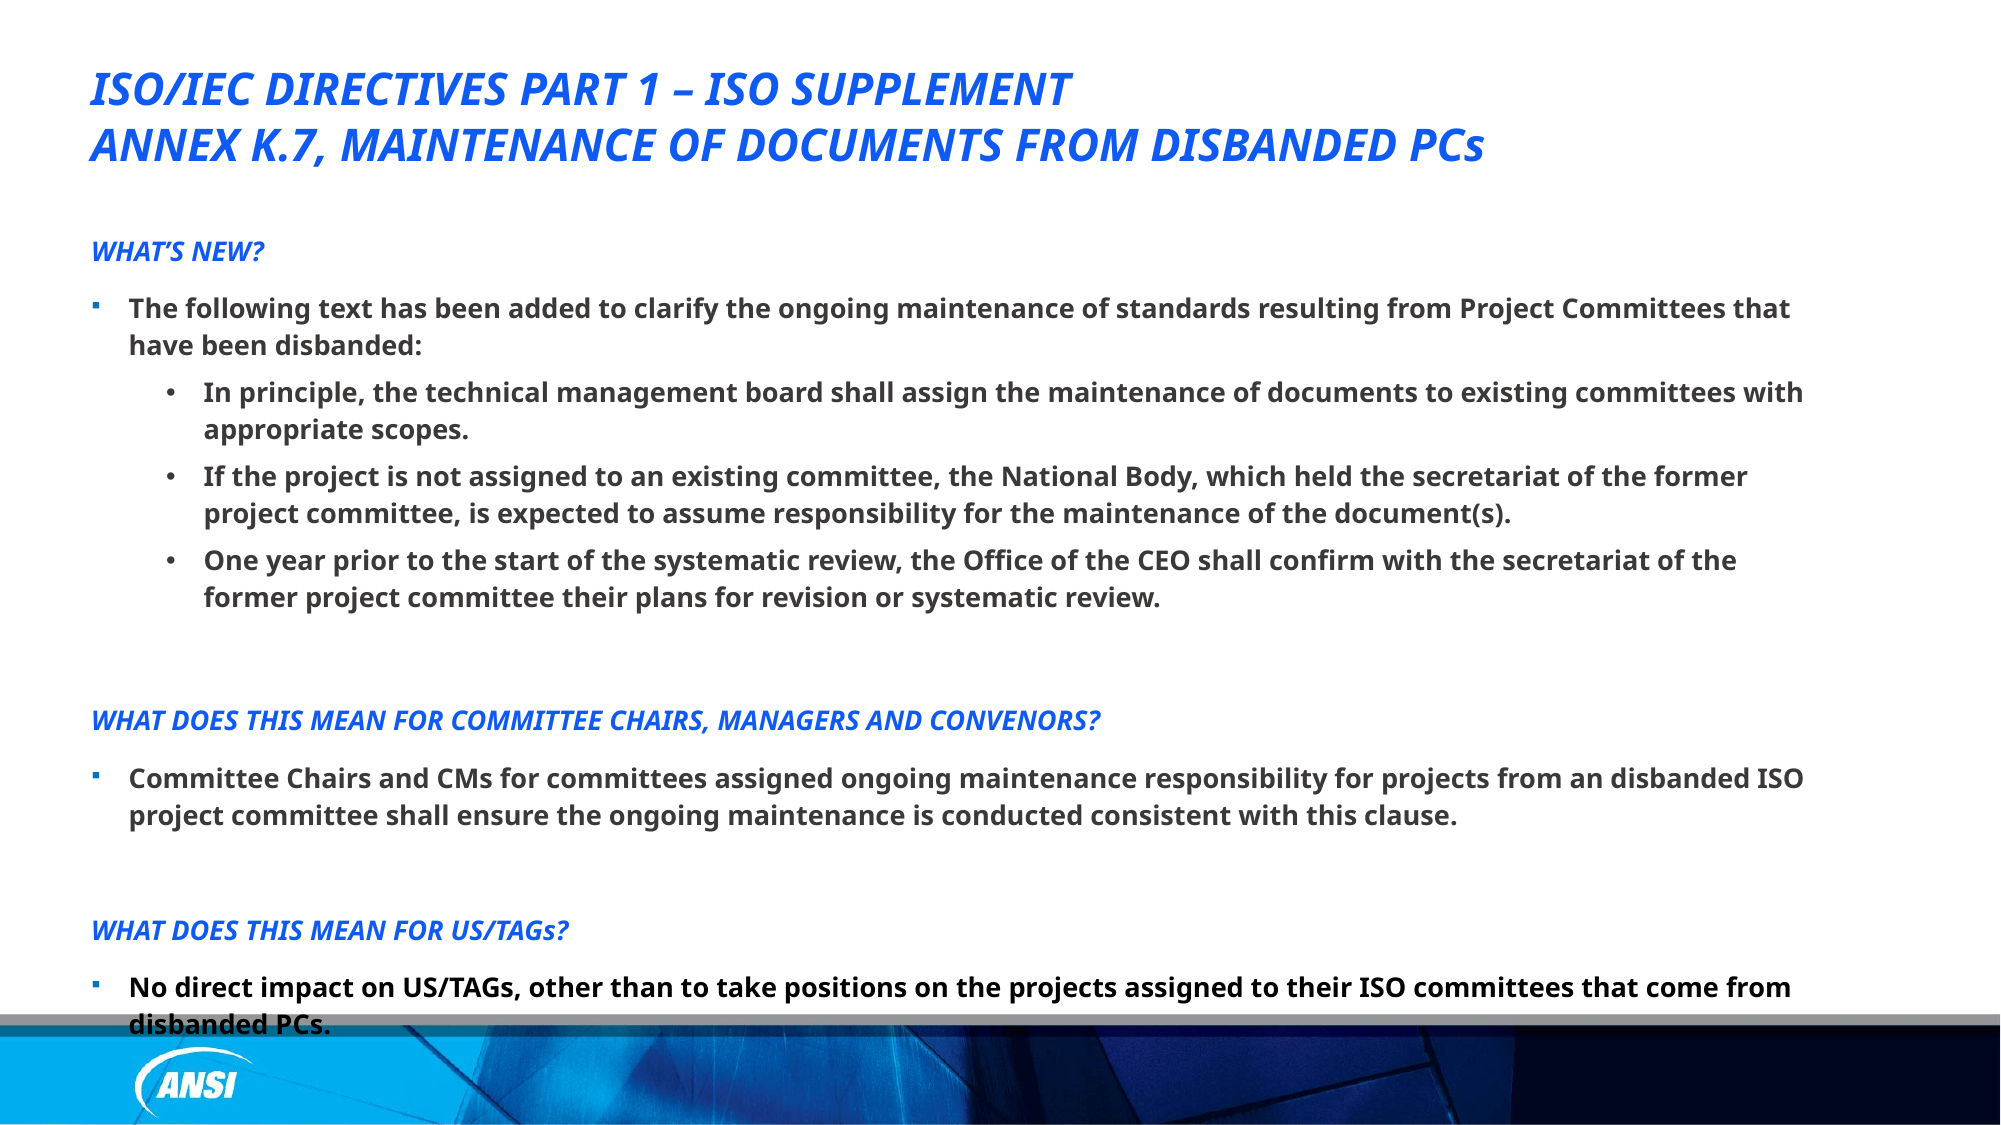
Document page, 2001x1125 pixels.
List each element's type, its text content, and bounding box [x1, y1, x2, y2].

list WHAT’S NEW? The following text has been added to clarify the ongoing maintenance of standards resulting from Project Committees that have been disbanded: In principle, the technical management board shall assign the maintenance of documents to existing committees with appropriate scopes. If the project is not assigned to an existing committee, the National Body, which held the secretariat of the former project committee, is expected to assume responsibility for the maintenance of the document(s). One year prior to the start of the systematic review, the Office of the CEO shall confirm with the secretariat of the former project committee their plans for revision or systematic review. WHAT DOES THIS MEAN FOR COMMITTEE CHAIRS, MANAGERS AND CONVENORS? Committee Chairs and CMs for committees assigned ongoing maintenance responsibility for projects from an disbanded ISO project committee shall ensure the ongoing maintenance is conducted consistent with this clause. WHAT DOES THIS MEAN FOR US/TAGs? No direct impact on US/TAGs, other than to take positions on the projects assigned to their ISO committees that come from disbanded PCs. [76, 224, 1853, 1051]
picture [135, 1051, 244, 1113]
title ISO/IEC DIRECTIVES PART 1 – ISO SUPPLEMENT ANNEX K.7, MAINTENANCE OF DOCUMENTS FROM DISBANDED PCs [76, 53, 1723, 224]
picture [0, 0, 2001, 1125]
picture [157, 1071, 237, 1098]
